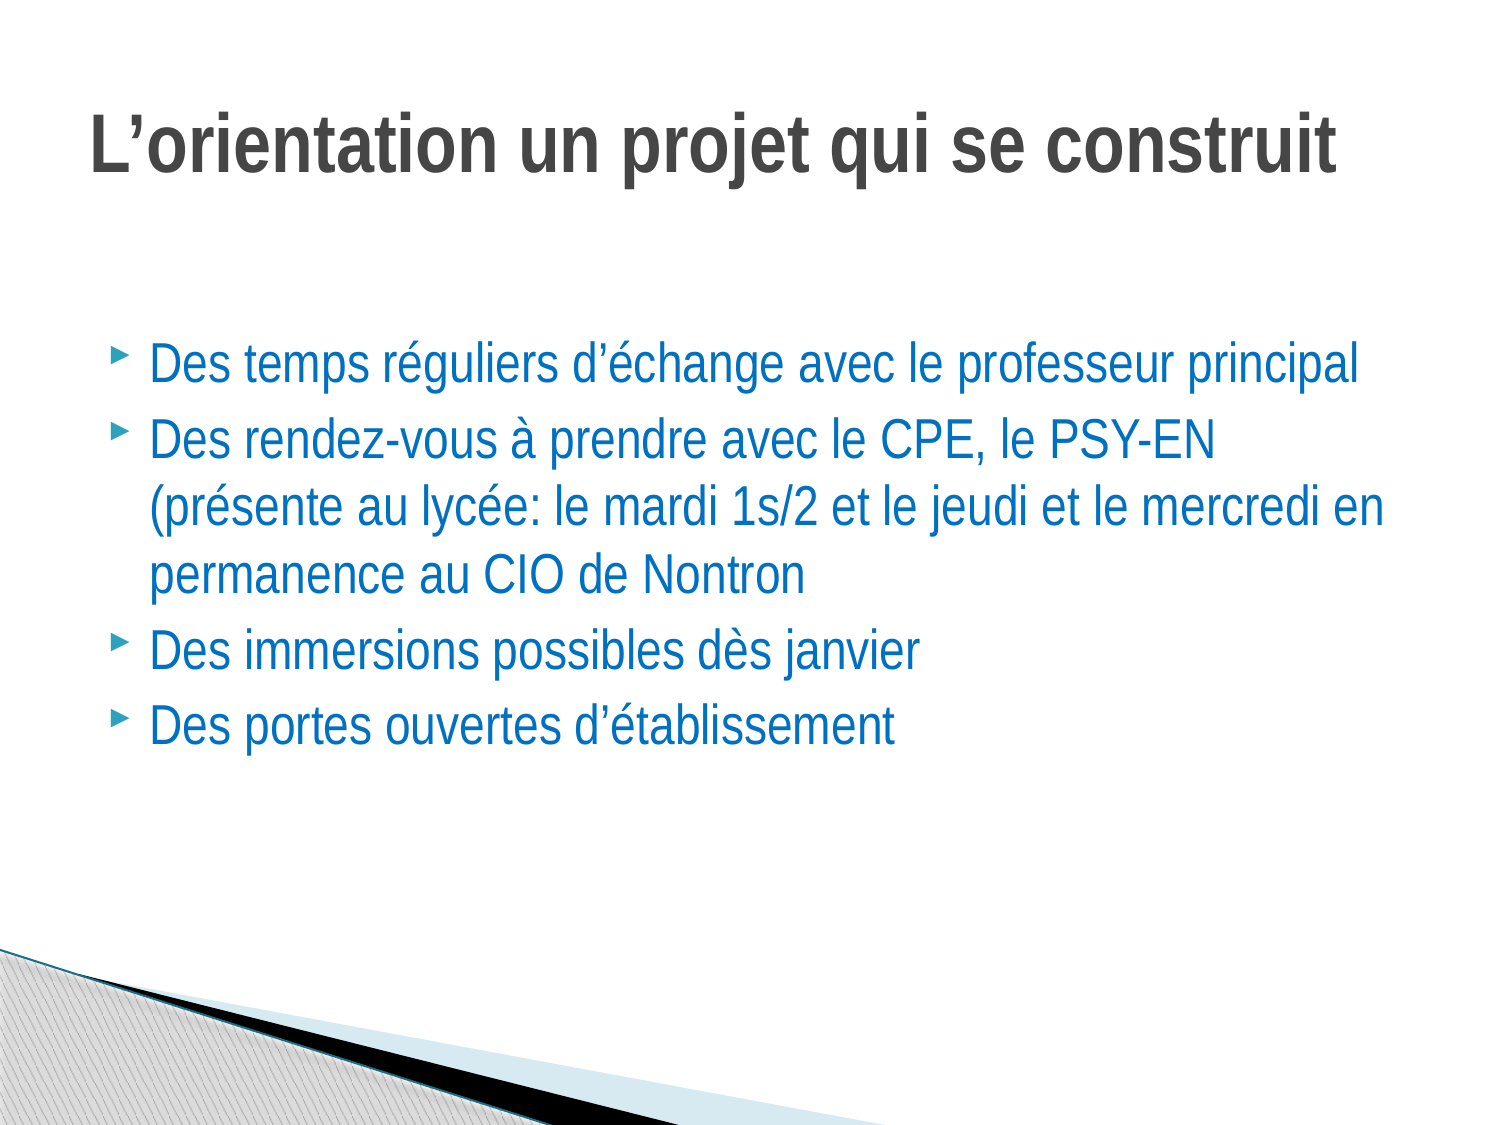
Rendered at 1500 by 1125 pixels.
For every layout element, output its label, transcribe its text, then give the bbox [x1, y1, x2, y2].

list Des temps réguliers d’échange avec le professeur principal Des rendez-vous à prendre avec le CPE, le PSY-EN (présente au lycée: le mardi 1s/2 et le jeudi et le mercredi en permanence au CIO de Nontron Des immersions possibles dès janvier Des portes ouvertes d’établissement [75, 243, 1425, 986]
title L’orientation un projet qui se construit [75, 45, 1425, 233]
